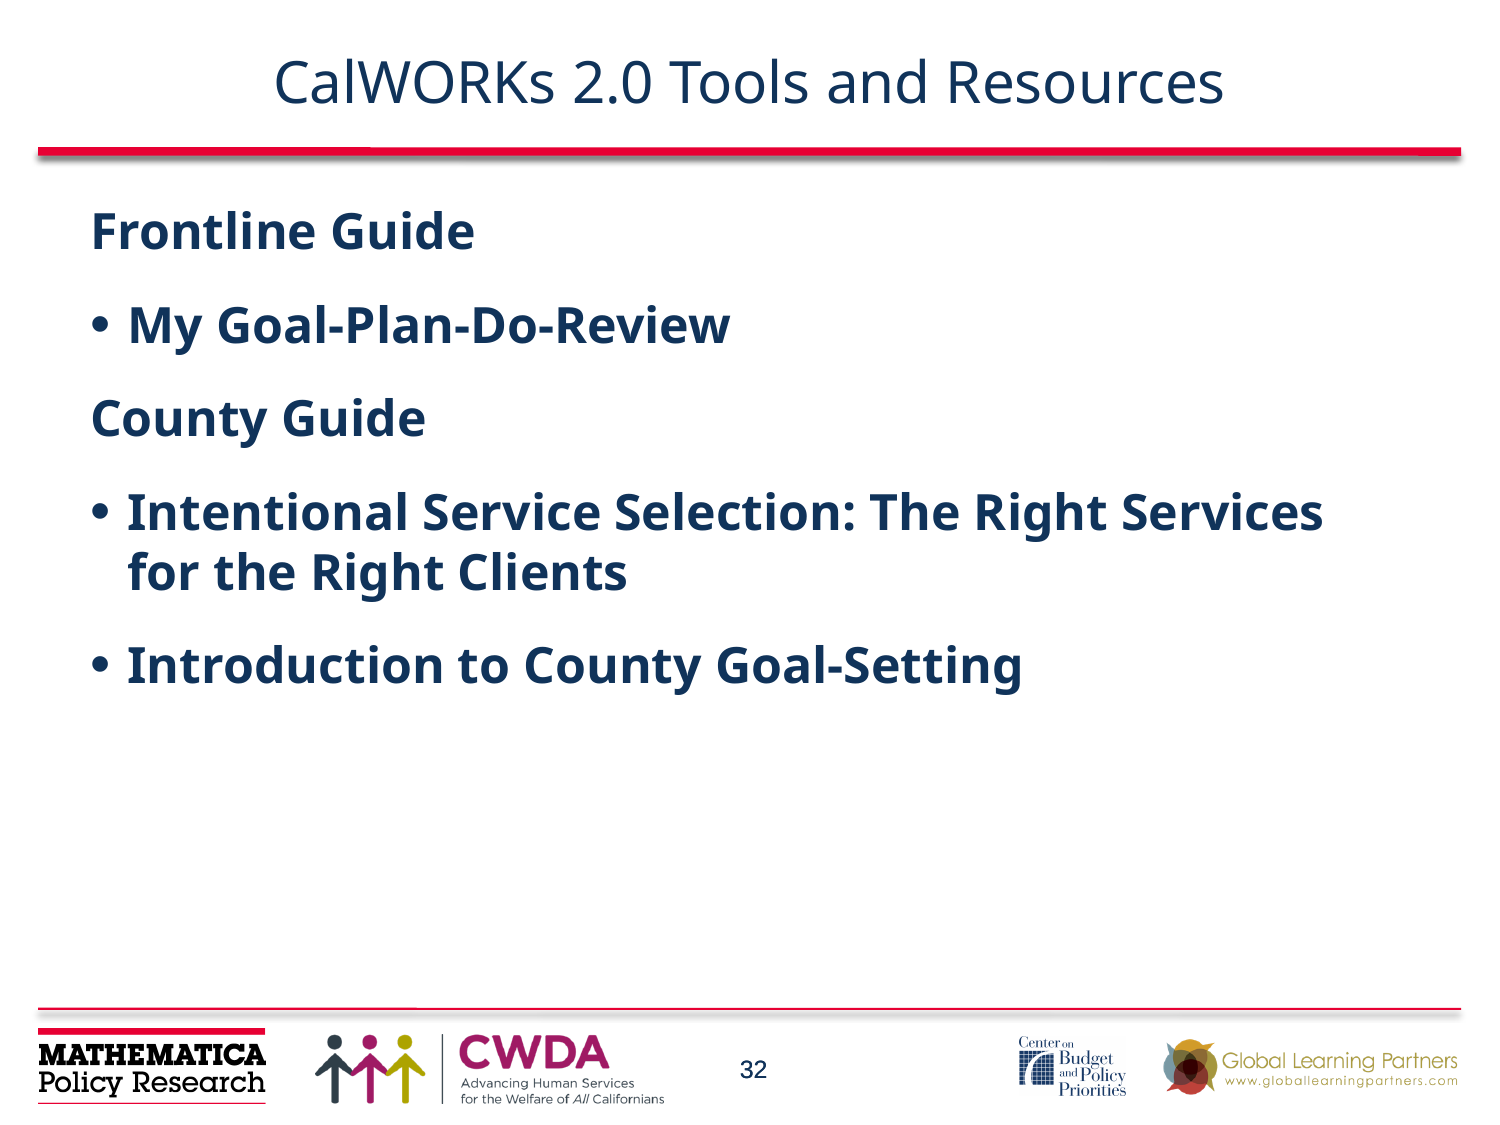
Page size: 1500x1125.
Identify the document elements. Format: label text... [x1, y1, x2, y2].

picture [1019, 1036, 1126, 1096]
title CalWORKs 2.0 Tools and Resources [38, 45, 1462, 152]
list Frontline Guide My Goal-Plan-Do-Review County Guide Intentional Service Selection: The Right Services for the Right Clients Introduction to County Goal-Setting [75, 192, 1425, 988]
picture [38, 1028, 266, 1104]
picture [1161, 1036, 1458, 1097]
picture [315, 1034, 664, 1104]
